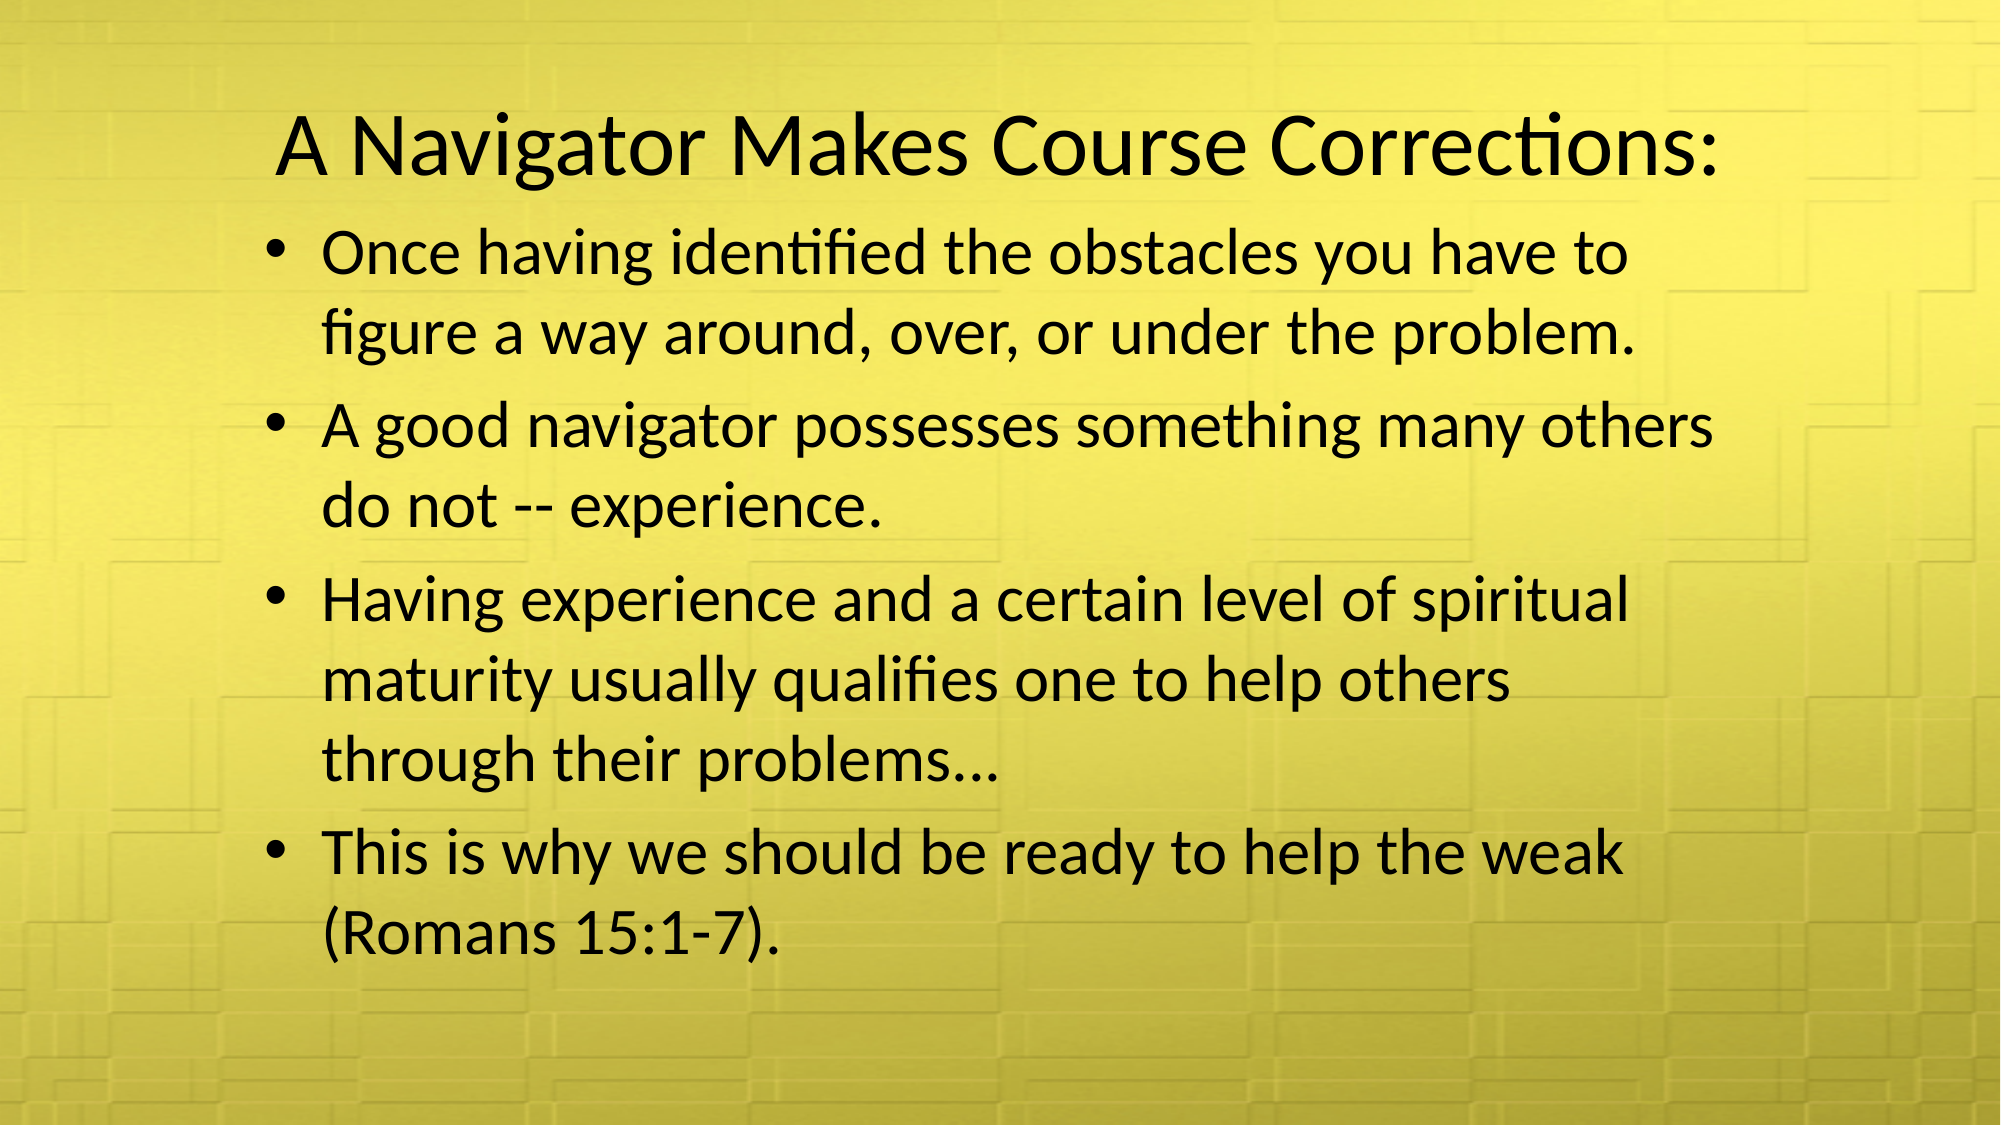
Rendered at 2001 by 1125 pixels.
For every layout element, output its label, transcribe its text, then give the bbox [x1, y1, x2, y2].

list Once having identified the obstacles you have to figure a way around, over, or under the problem. A good navigator possesses something many others do not -- experience. Having experience and a certain level of spiritual maturity usually qualifies one to help others through their problems... This is why we should be ready to help the weak (Romans 15:1-7). [249, 200, 1750, 1113]
picture [0, 0, 2001, 1125]
title A Navigator Makes Course Corrections: [99, 45, 1900, 233]
